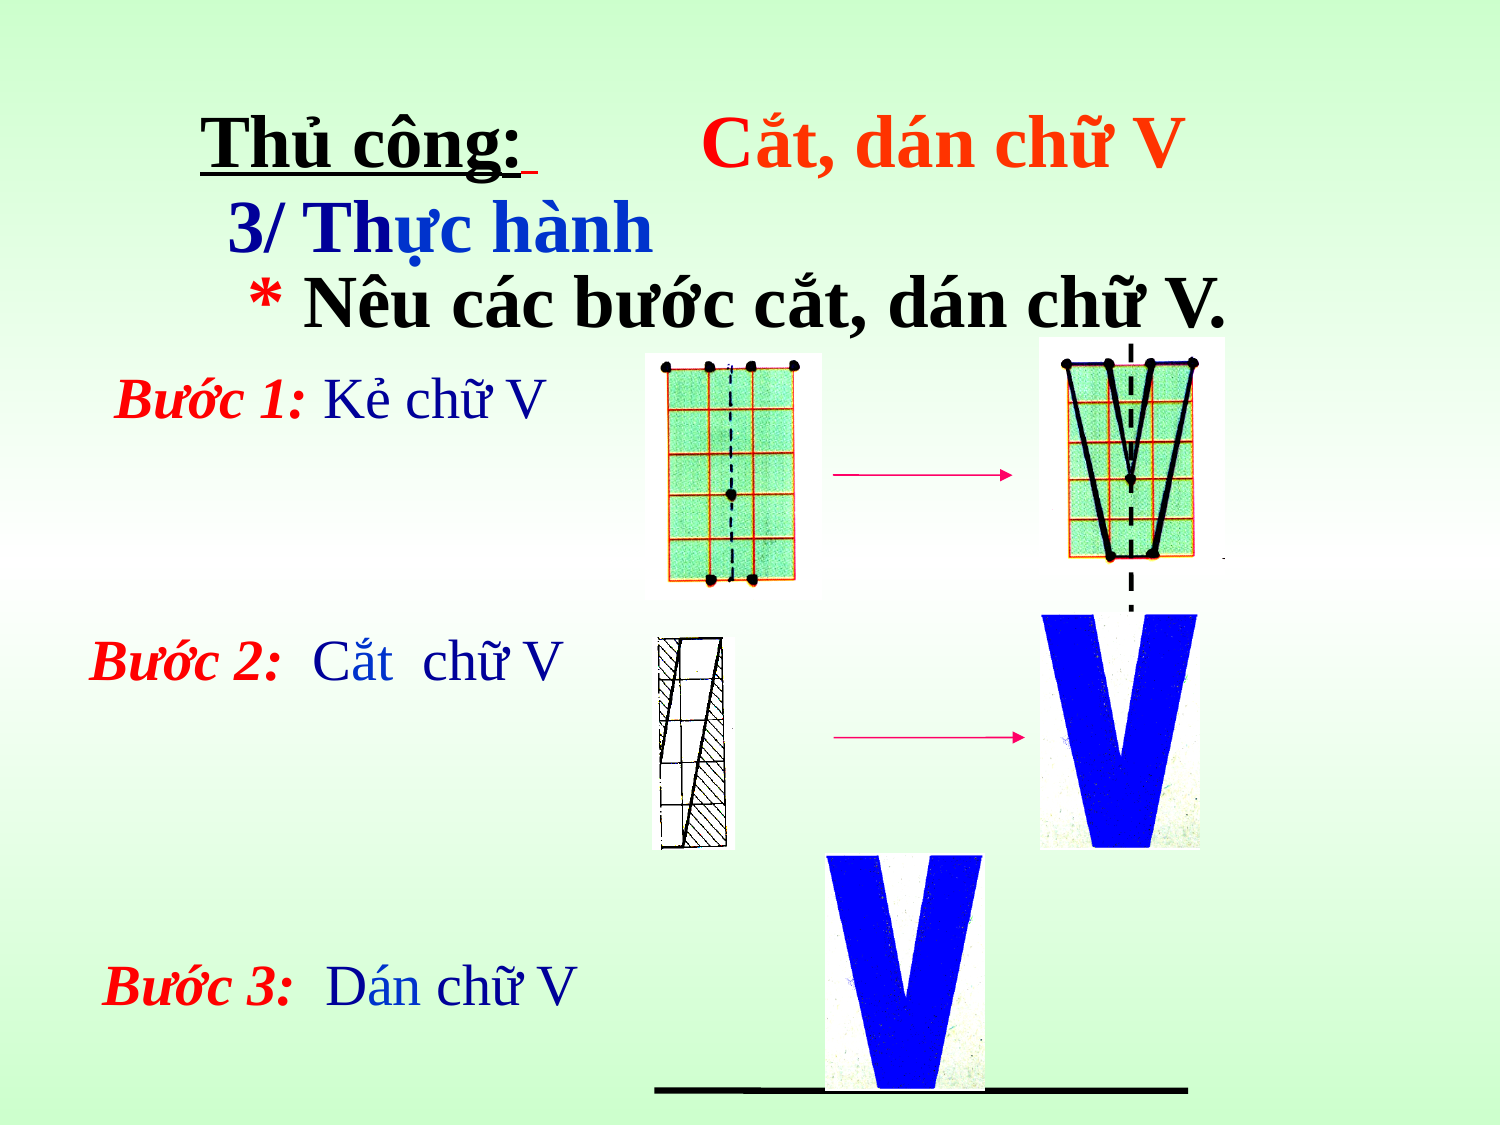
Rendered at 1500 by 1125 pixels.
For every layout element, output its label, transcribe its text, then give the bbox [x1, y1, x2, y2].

text_box Bước 1: Kẻ chữ V [99, 352, 643, 438]
text_box Bước 3: Dán chữ V [87, 939, 688, 1025]
text_box 3/ Thực hành [99, 169, 1500, 275]
picture [644, 352, 823, 601]
text_box [832, 469, 1013, 482]
text_box * Nêu các bước cắt, dán chữ V. [37, 244, 1438, 350]
text_box [833, 731, 1025, 744]
picture [824, 852, 986, 1091]
text_box Thủ công: [162, 85, 575, 169]
text_box Cắt, dán chữ V [599, 85, 1288, 169]
picture [1039, 612, 1201, 851]
picture [651, 637, 736, 851]
text_box Bước 2: Cắt chữ V [74, 614, 675, 700]
picture [1038, 337, 1226, 576]
